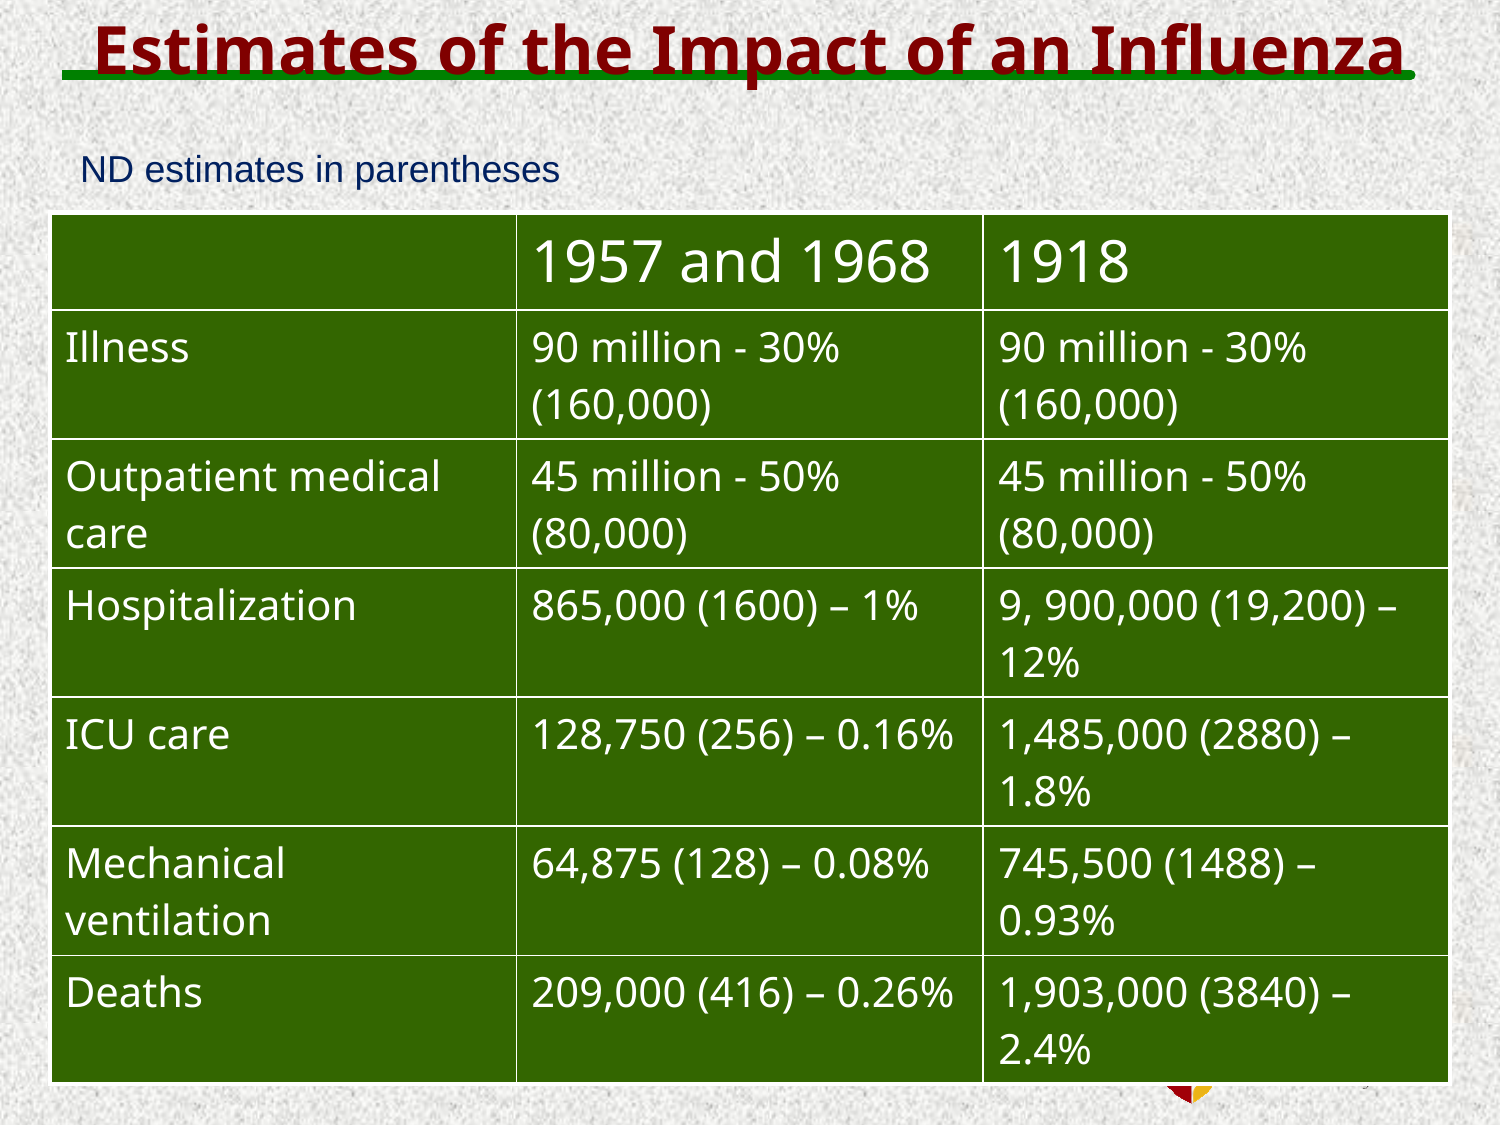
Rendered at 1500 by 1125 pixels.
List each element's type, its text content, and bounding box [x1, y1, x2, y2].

table_cell 745,500 (1488) – 0.93% [984, 827, 1448, 955]
picture [0, 0, 1500, 1125]
table_cell 1,485,000 (2880) – 1.8% [984, 698, 1448, 825]
table_cell 64,875 (128) – 0.08% [517, 827, 982, 955]
table_cell ICU care [52, 698, 516, 825]
table_cell 209,000 (416) – 0.26% [517, 956, 982, 1082]
table_cell 90 million - 30% (160,000) [517, 311, 982, 438]
table_header 1918 [984, 215, 1448, 309]
table_cell Mechanical ventilation [52, 827, 516, 955]
table_cell 90 million - 30% (160,000) [984, 311, 1448, 438]
table_cell 128,750 (256) – 0.16% [517, 698, 982, 825]
table_cell 9, 900,000 (19,200) – 12% [984, 569, 1448, 696]
table_header [52, 215, 516, 309]
table_cell 45 million - 50% (80,000) [984, 440, 1448, 567]
table_cell 1,903,000 (3840) – 2.4% [984, 956, 1448, 1082]
table_cell Outpatient medical care [52, 440, 516, 567]
table_cell 45 million - 50% (80,000) [517, 440, 982, 567]
table_cell Deaths [52, 956, 516, 1082]
table_cell Hospitalization [52, 569, 516, 696]
table_cell 865,000 (1600) – 1% [517, 569, 982, 696]
table_header 1957 and 1968 [517, 215, 982, 309]
text_box ND estimates in parentheses [65, 137, 576, 198]
table_cell Illness [52, 311, 516, 438]
title Estimates of the Impact of an Influenza [49, 37, 1451, 138]
slide_number [1074, 1086, 1451, 1103]
